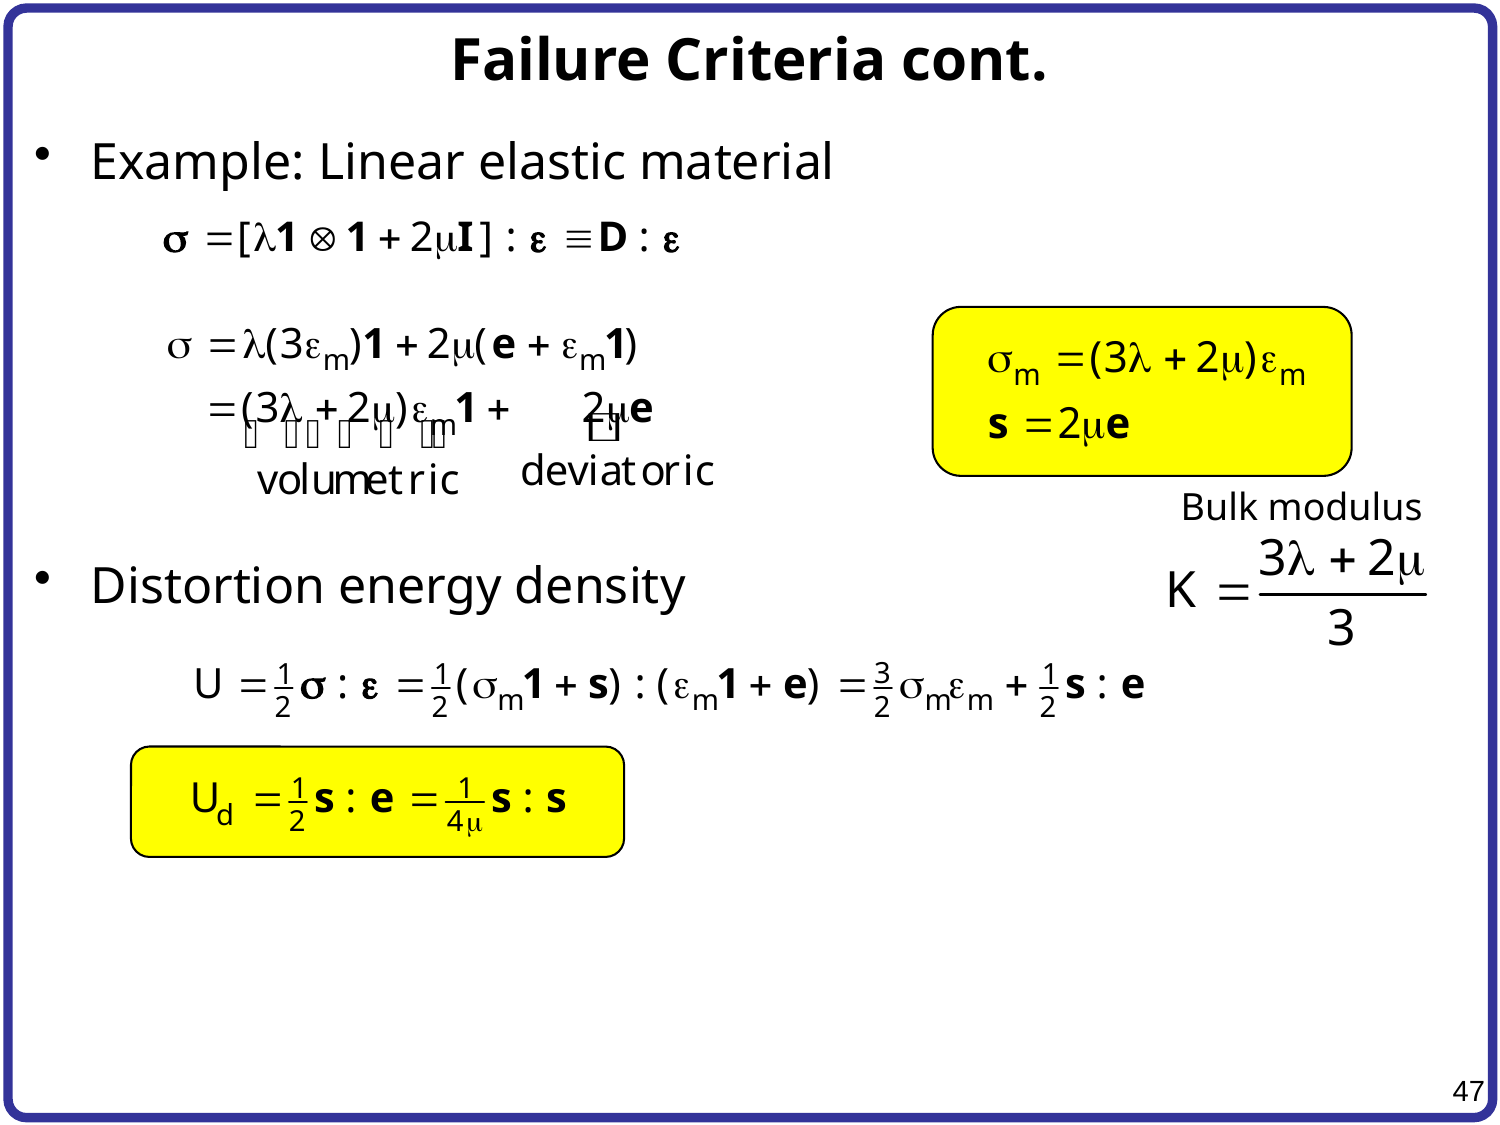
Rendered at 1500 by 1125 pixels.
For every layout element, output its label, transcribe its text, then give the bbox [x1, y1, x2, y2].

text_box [188, 766, 571, 842]
text_box Bulk modulus [1165, 475, 1438, 536]
title Failure Criteria cont. [6, 7, 1492, 106]
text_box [192, 652, 1149, 724]
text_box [163, 316, 720, 502]
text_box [984, 328, 1306, 454]
text_box [130, 746, 625, 857]
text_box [1166, 525, 1432, 652]
text_box [932, 306, 1352, 476]
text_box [159, 214, 685, 267]
list Example: Linear elastic material Distortion energy density [18, 121, 1481, 1086]
